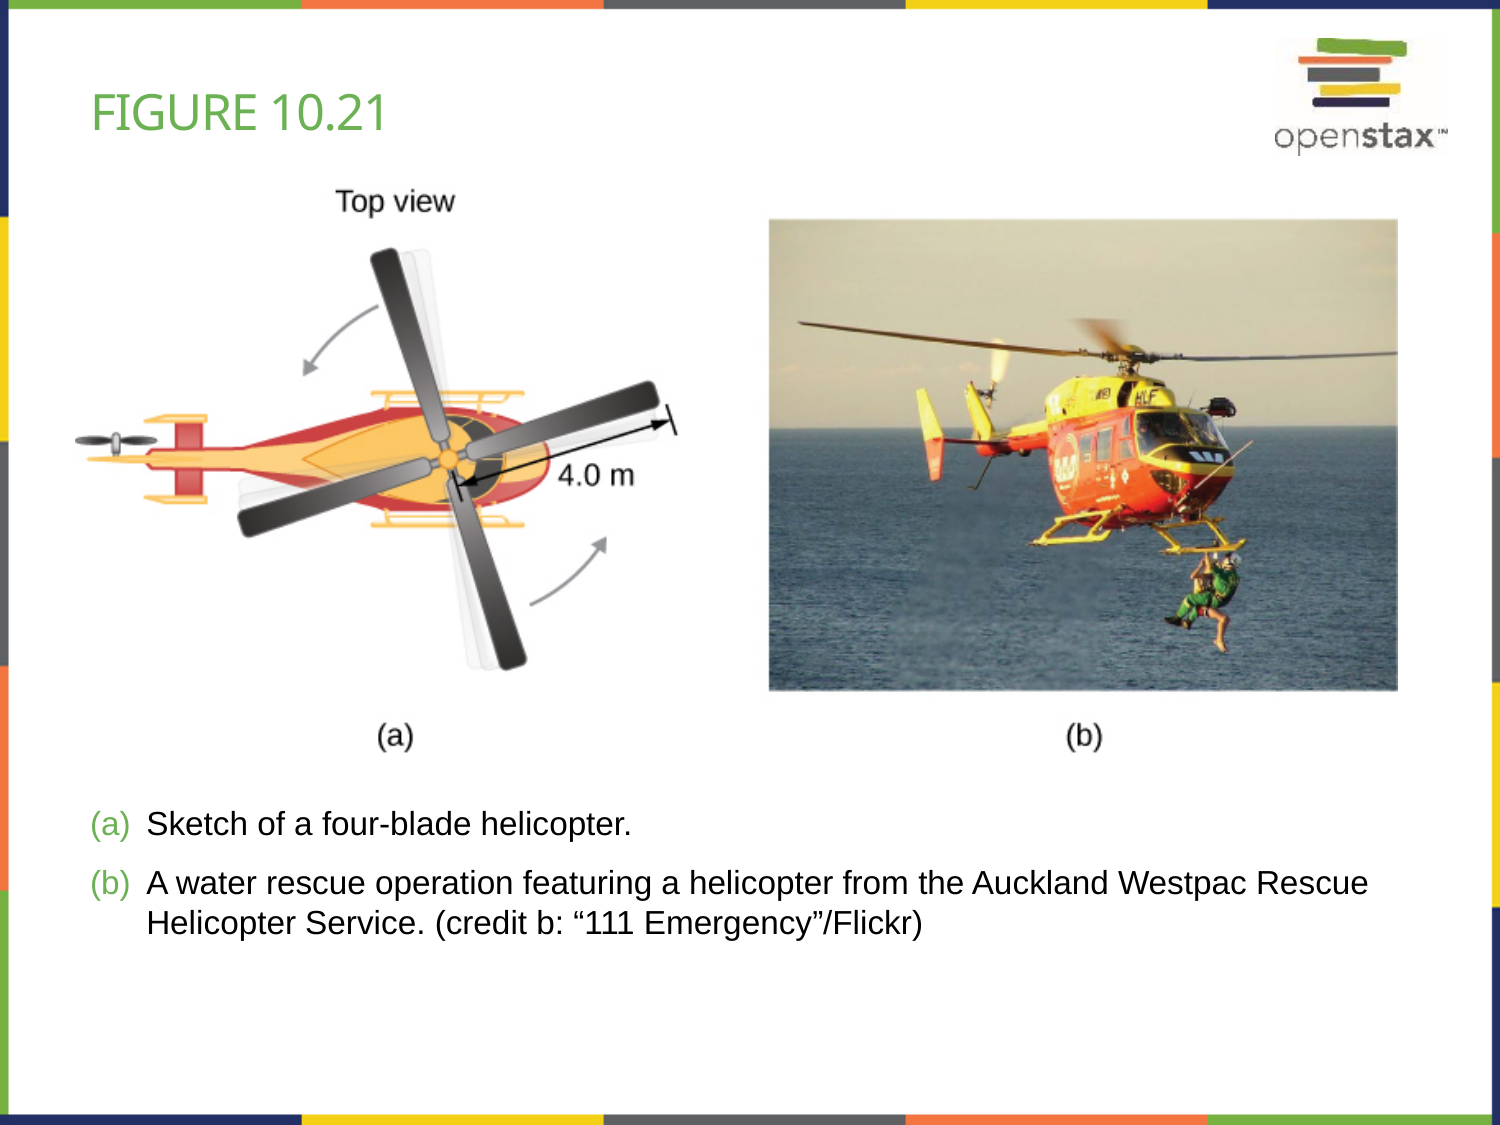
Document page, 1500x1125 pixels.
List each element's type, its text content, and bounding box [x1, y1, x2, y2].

title Figure 10.21 [75, 39, 1274, 148]
list Sketch of a four-blade helicopter. A water rescue operation featuring a helicopter from the Auckland Westpac Rescue Helicopter Service. (credit b: “111 Emergency”/Flickr) [75, 794, 1398, 986]
picture [0, 0, 1500, 1125]
